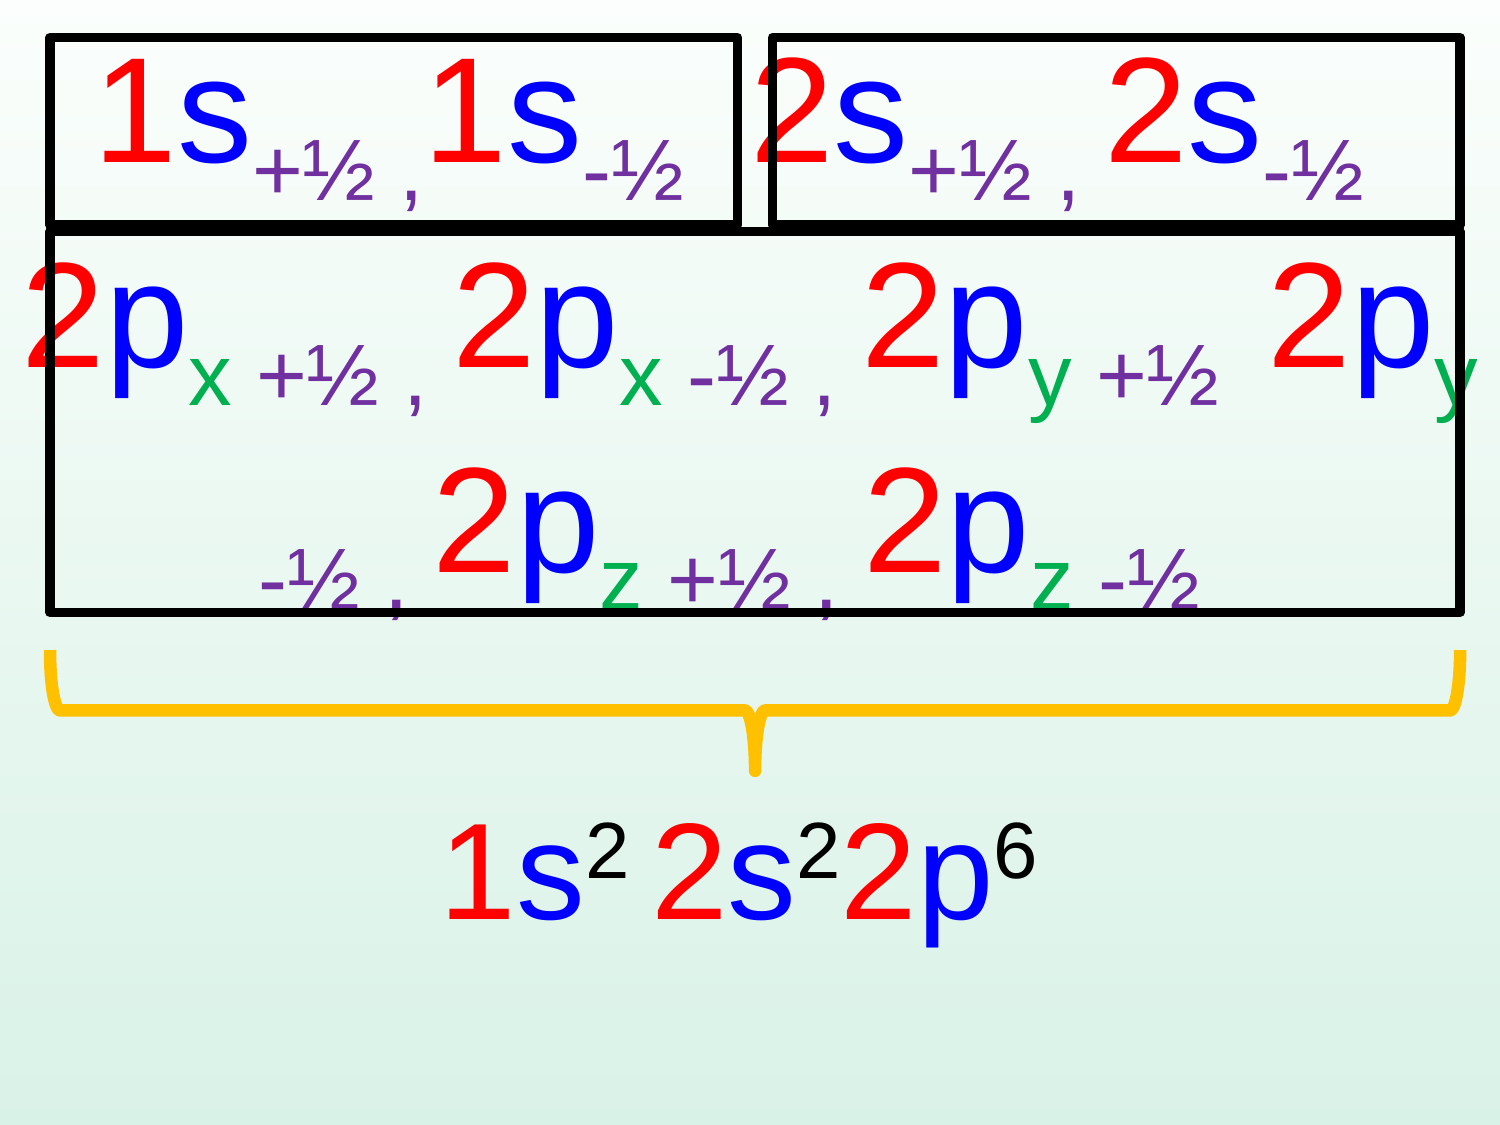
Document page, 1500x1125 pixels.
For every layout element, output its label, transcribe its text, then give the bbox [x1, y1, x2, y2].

text_box [48, 35, 740, 227]
text_box [771, 35, 1462, 227]
text_box [48, 229, 1462, 614]
text_box [49, 650, 1461, 772]
text_box 1s2 2s22p6 [200, 774, 1300, 1125]
text_box 1s+½ ,1s-½ ,2s+½ , 2s-½ 2px +½ , 2px -½ , 2py +½ 2py -½ , 2pz +½ , 2pz -½ [0, 5, 1500, 995]
